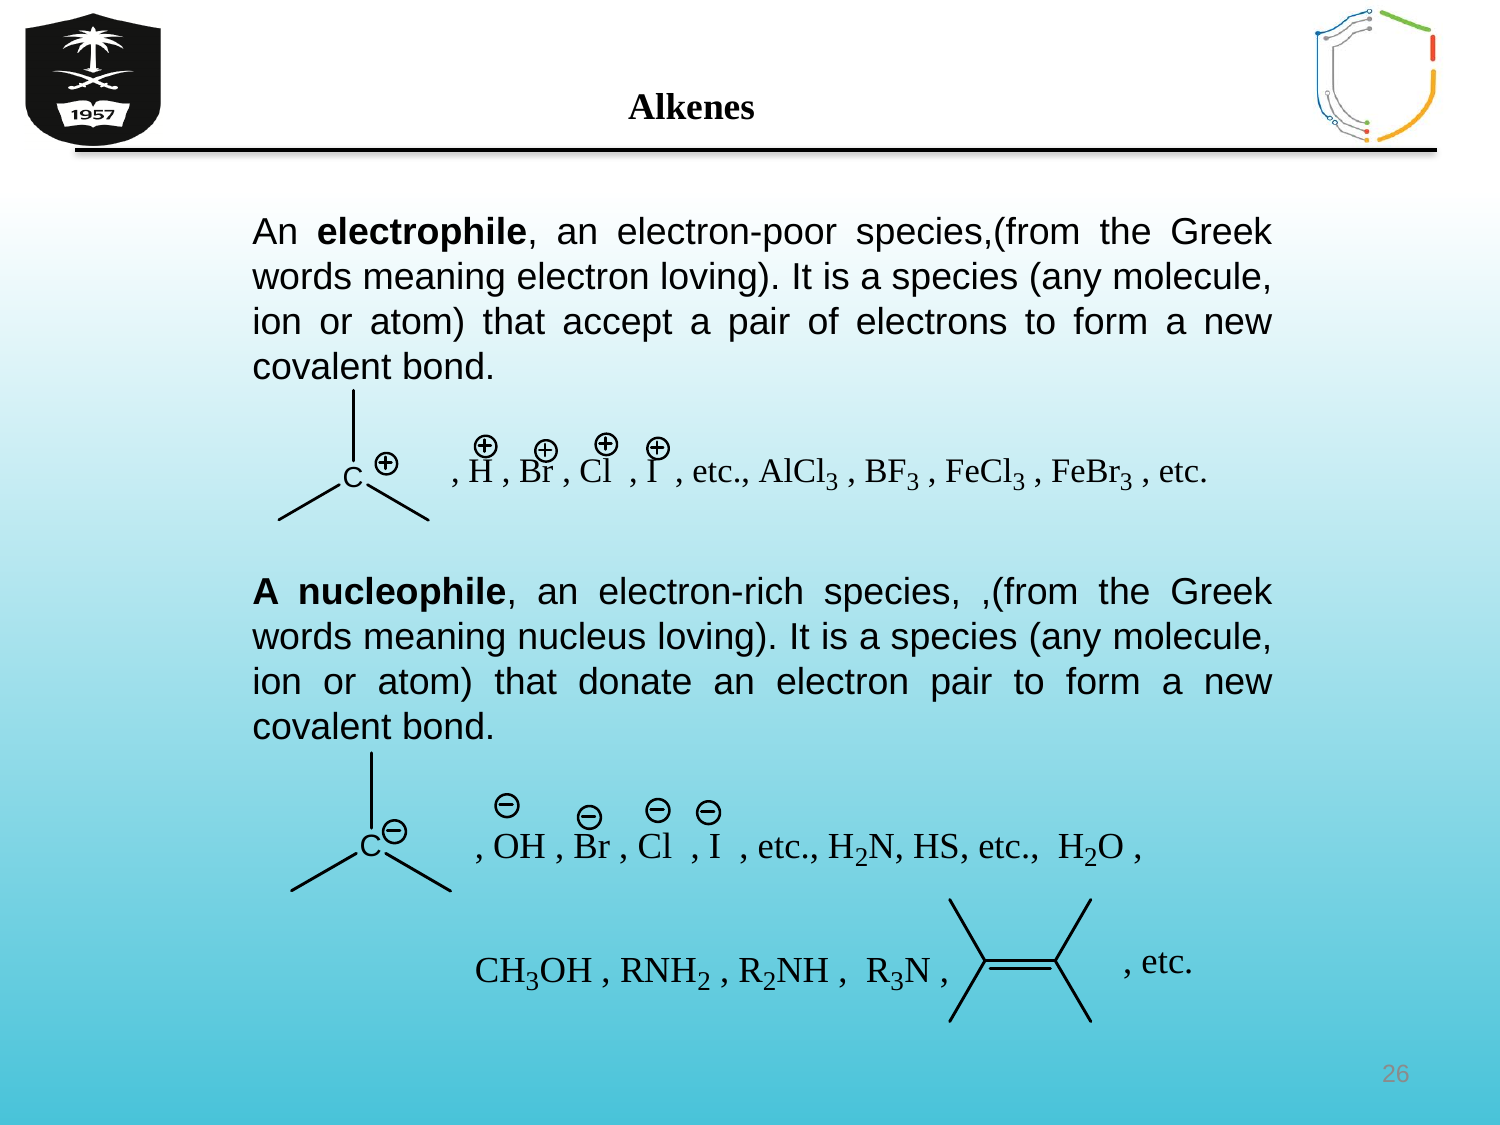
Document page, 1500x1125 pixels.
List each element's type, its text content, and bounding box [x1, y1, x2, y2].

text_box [274, 387, 1209, 525]
text_box Alkenes [613, 74, 771, 135]
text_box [287, 749, 1194, 1026]
text_box An electrophile, an electron-poor species,(from the Greek words meaning electron loving). It is a species (any molecule, ion or atom) that accept a pair of electrons to form a new covalent bond. A nucleophile, an electron-rich species, ,(from the Greek words meaning nucleus loving). It is a species (any molecule, ion or atom) that donate an electron pair to form a new covalent bond. [237, 199, 1288, 1025]
slide_number 26 [1074, 1042, 1425, 1103]
picture [24, 12, 163, 151]
picture [1287, 0, 1463, 165]
